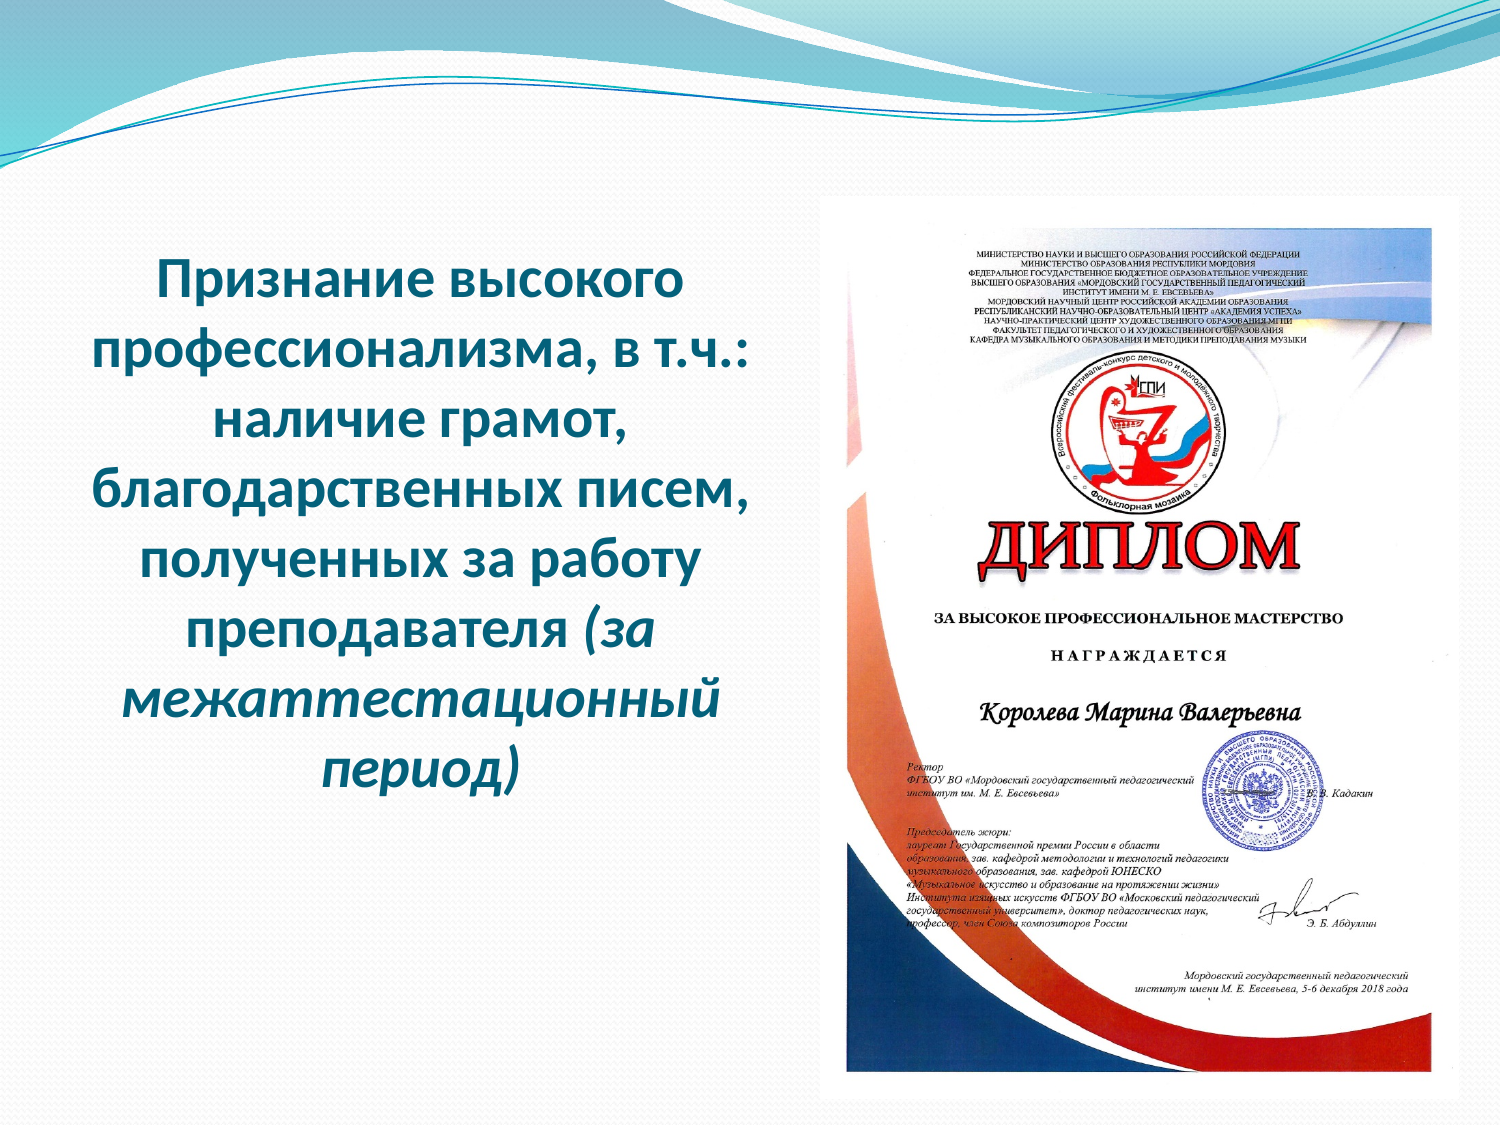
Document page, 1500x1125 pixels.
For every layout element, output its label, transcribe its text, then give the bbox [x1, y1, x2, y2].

text_box Признание высокого профессионализма, в т.ч.: наличие грамот, благодарственных писем, полученных за работу преподавателя (за межаттестационный период) [72, 231, 770, 807]
picture [820, 195, 1459, 1099]
